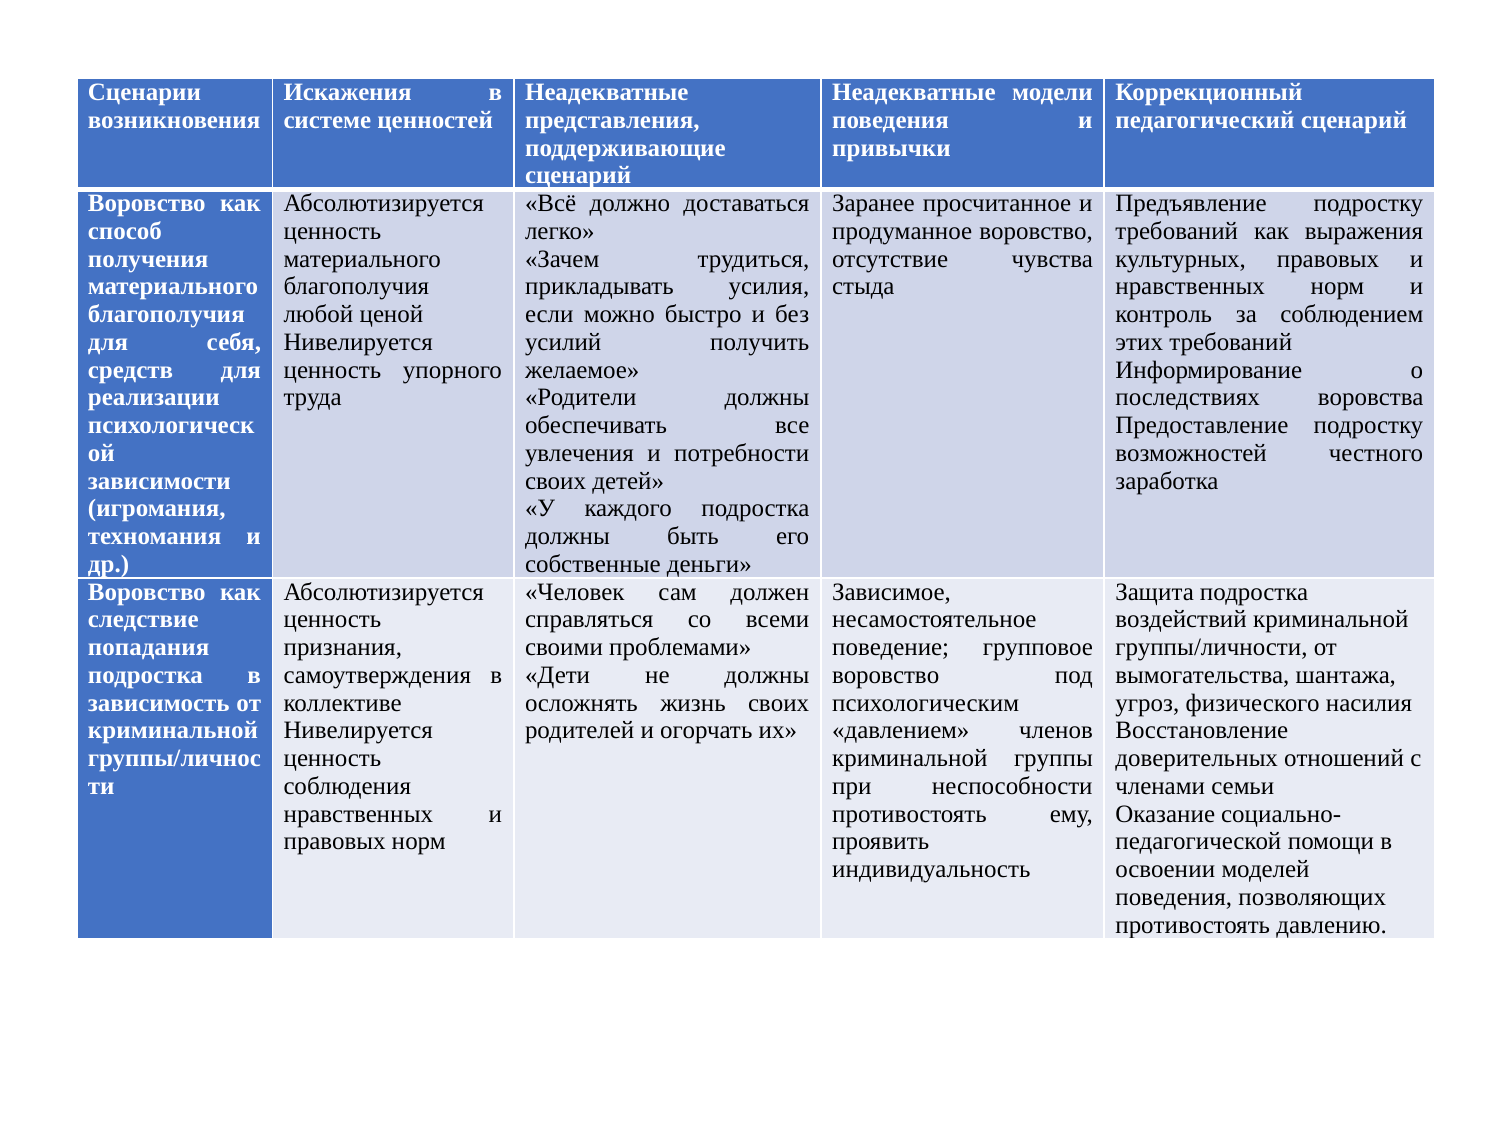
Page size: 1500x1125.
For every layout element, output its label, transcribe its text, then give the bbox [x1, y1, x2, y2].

table_header Искажения в системе ценностей [273, 79, 513, 187]
table_cell Защита подростка воздействий криминальной группы/личности, от вымогательства, шантажа, угроз, физического насилия Восстановление доверительных отношений с членами семьи Оказание социально-педагогической помощи в освоении моделей поведения, позволяющих противостоять давлению. [1105, 579, 1434, 938]
table_header Неадекватные представления, поддерживающие сценарий [515, 79, 820, 187]
table_header Коррекционный педагогический сценарий [1105, 79, 1434, 187]
table_cell Зависимое, несамостоятельное поведение; групповое воровство под психологическим «давлением» членов криминальной группы при неспособности противостоять ему, проявить индивидуальность [822, 579, 1103, 938]
table_cell «Всё должно доставаться легко» «Зачем трудиться, прикладывать усилия, если можно быстро и без усилий получить желаемое» «Родители должны обеспечивать все увлечения и потребности своих детей» «У каждого подростка должны быть его собственные деньги» [515, 192, 820, 577]
table_header Сценарии возникновения [78, 79, 272, 187]
table_cell Воровство как следствие попадания подростка в зависимость от криминальной группы/личности [78, 579, 272, 938]
table_cell Предъявление подростку требований как выражения культурных, правовых и нравственных норм и контроль за соблюдением этих требований Информирование о последствиях воровства Предоставление подростку возможностей честного заработка [1105, 192, 1434, 577]
table_cell Воровство как способ получения материального благополучия для себя, средств для реализации психологической зависимости (игромания, техномания и др.) [78, 192, 272, 577]
table_cell «Человек сам должен справляться со всеми своими проблемами» «Дети не должны осложнять жизнь своих родителей и огорчать их» [515, 579, 820, 938]
table_cell Заранее просчитанное и продуманное воровство, отсутствие чувства стыда [822, 192, 1103, 577]
table_cell Абсолютизируется ценность материального благополучия любой ценой Нивелируется ценность упорного труда [273, 192, 513, 577]
table_cell Абсолютизируется ценность признания, самоутверждения в коллективе Нивелируется ценность соблюдения нравственных и правовых норм [273, 579, 513, 938]
table_header Неадекватные модели поведения и привычки [822, 79, 1103, 187]
